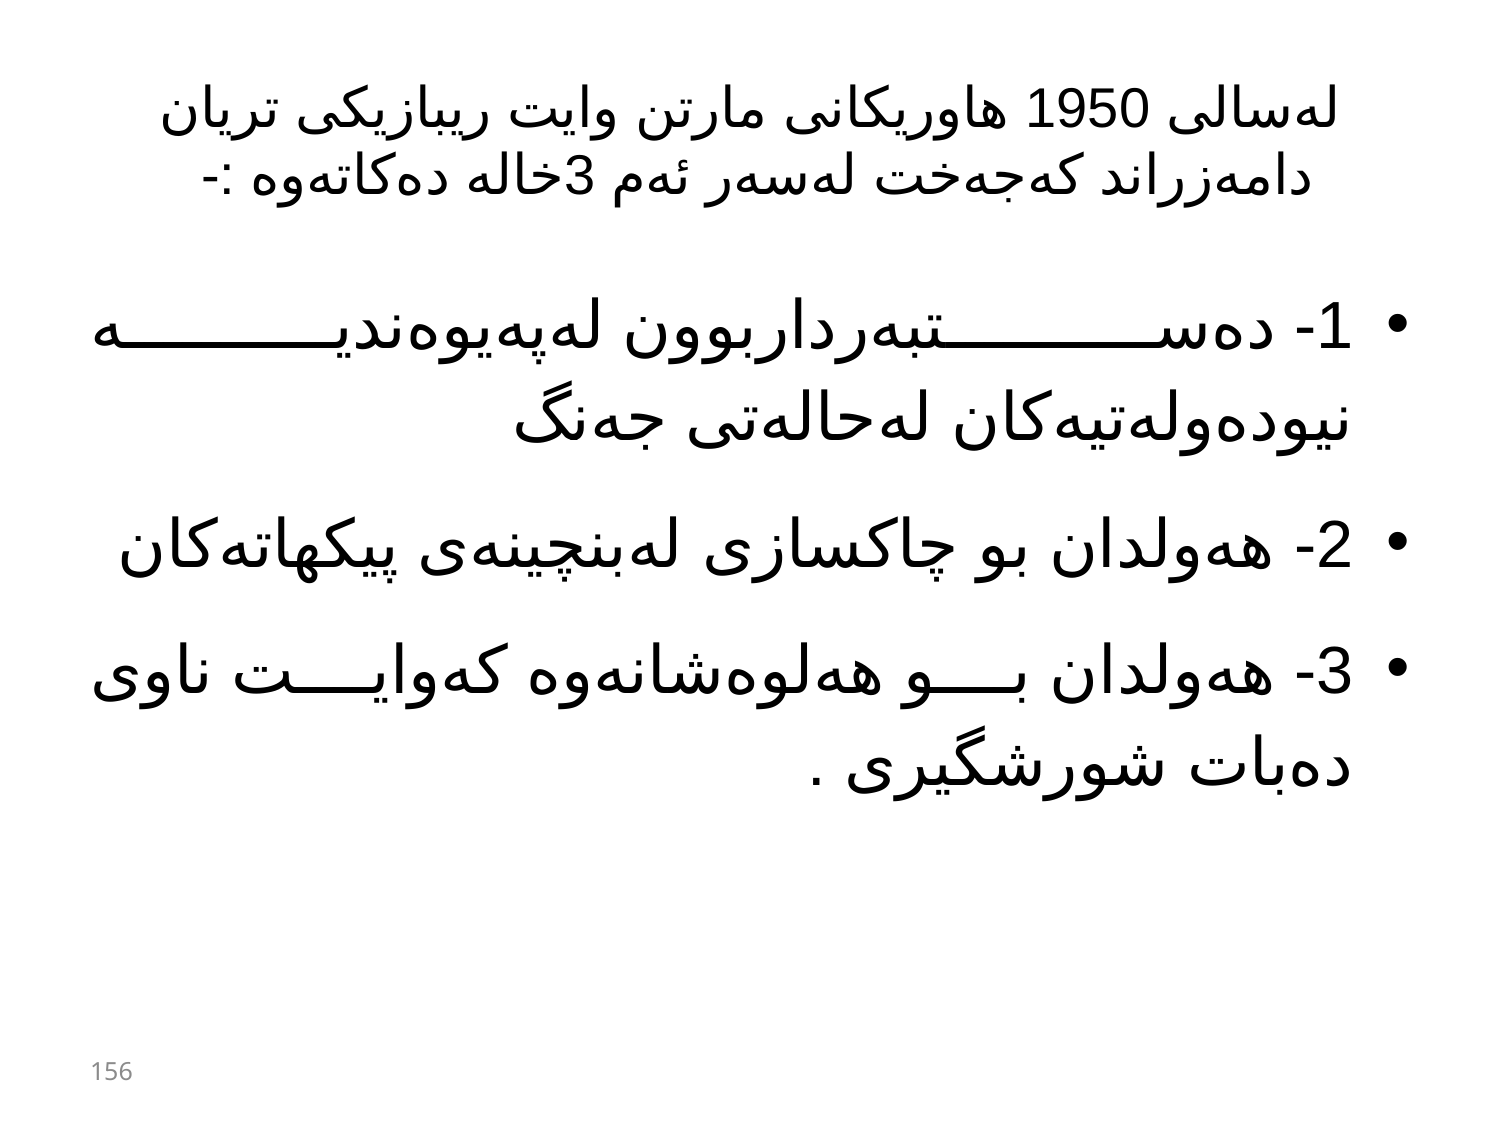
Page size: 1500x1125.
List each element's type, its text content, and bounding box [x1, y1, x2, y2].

list 1- دەستبەرداربوون لەپەیوەندیە نیودەولەتیەكان لەحالەتی جەنگ 2- هەولدان بو چاكسازی لەبنچینەی پیكهاتەكان 3- هەولدان بو هەلوەشانەوە كەوایت ناوی دەبات شورشگیری . [75, 262, 1425, 1005]
title لەسالی 1950 هاوریكانی مارتن وایت ریبازیكی تریان دامەزراند كەجەخت لەسەر ئەم 3خالە دەكاتەوە :- [75, 45, 1425, 233]
slide_number 156 [75, 1042, 425, 1103]
